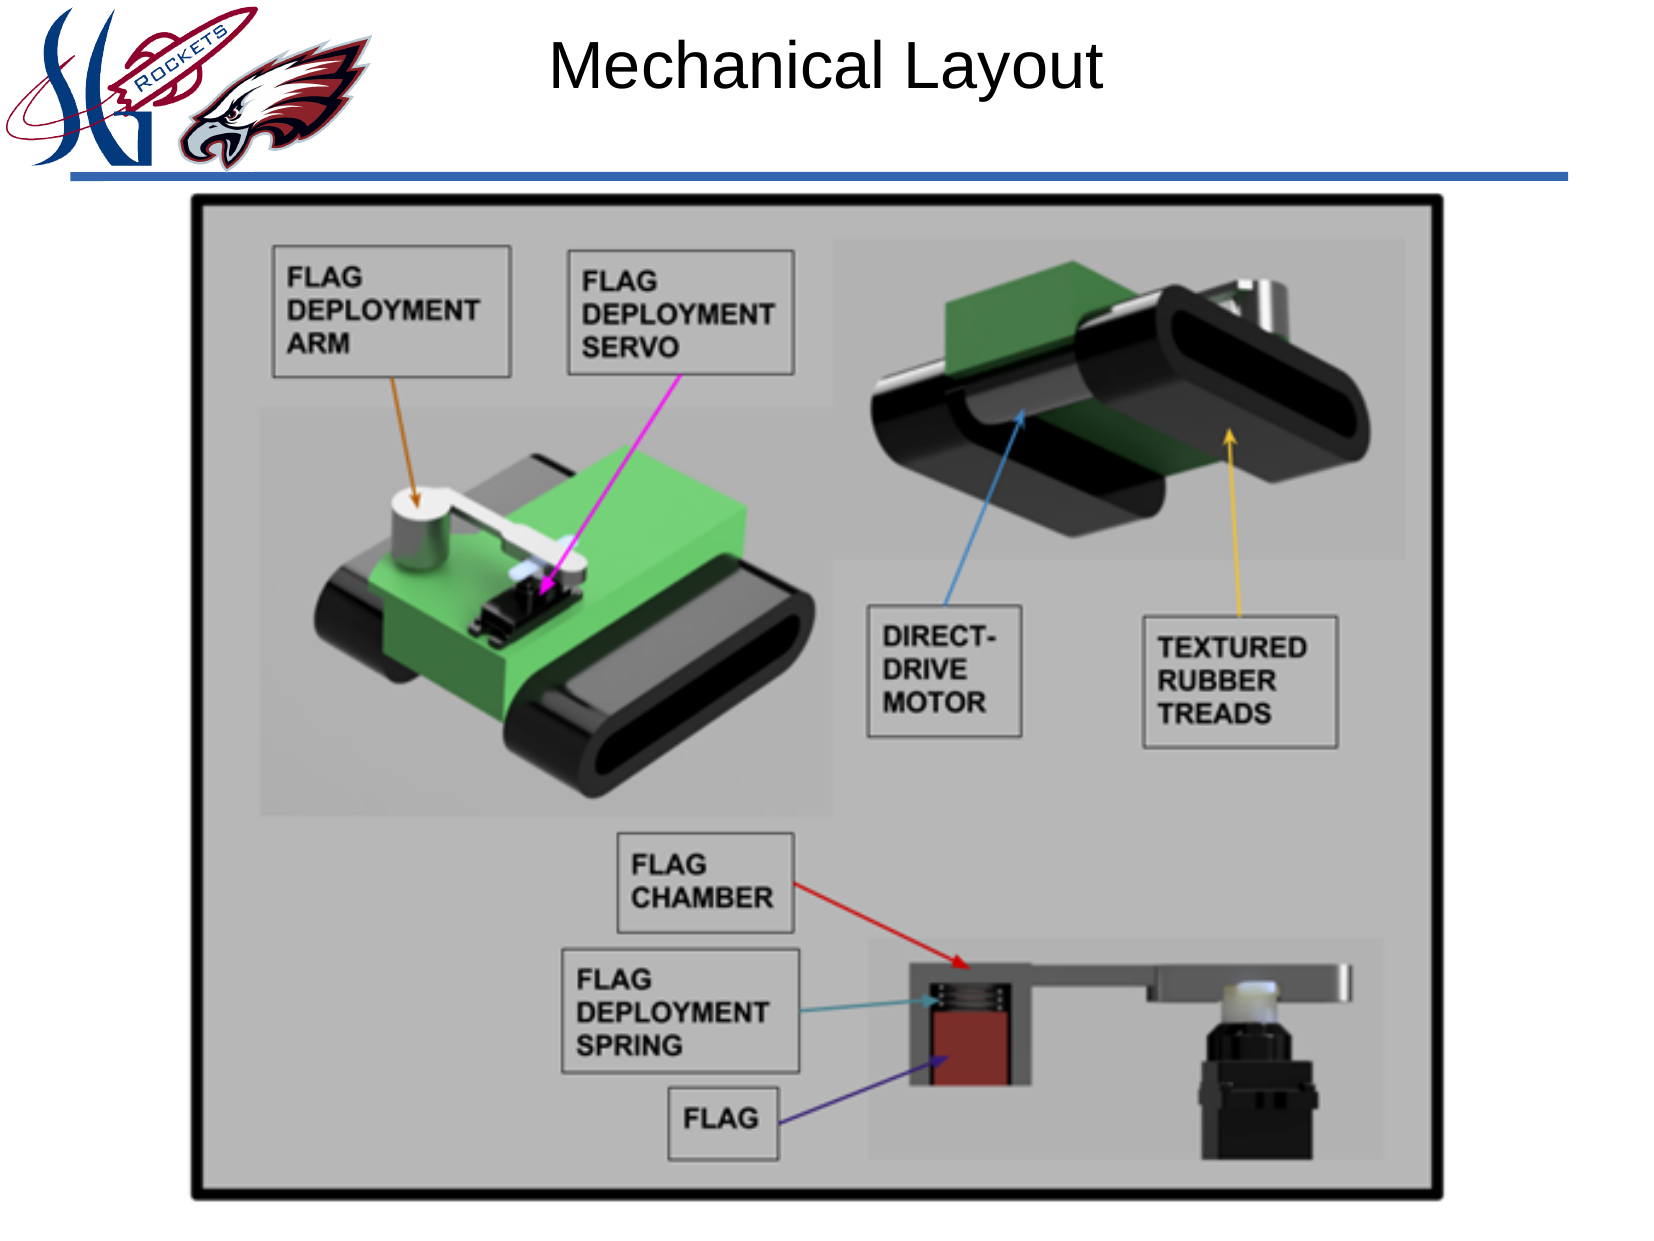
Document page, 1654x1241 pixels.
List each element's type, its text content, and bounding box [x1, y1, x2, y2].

picture [0, 0, 372, 176]
title Mechanical Layout [82, 49, 1570, 157]
picture [182, 191, 1454, 1215]
